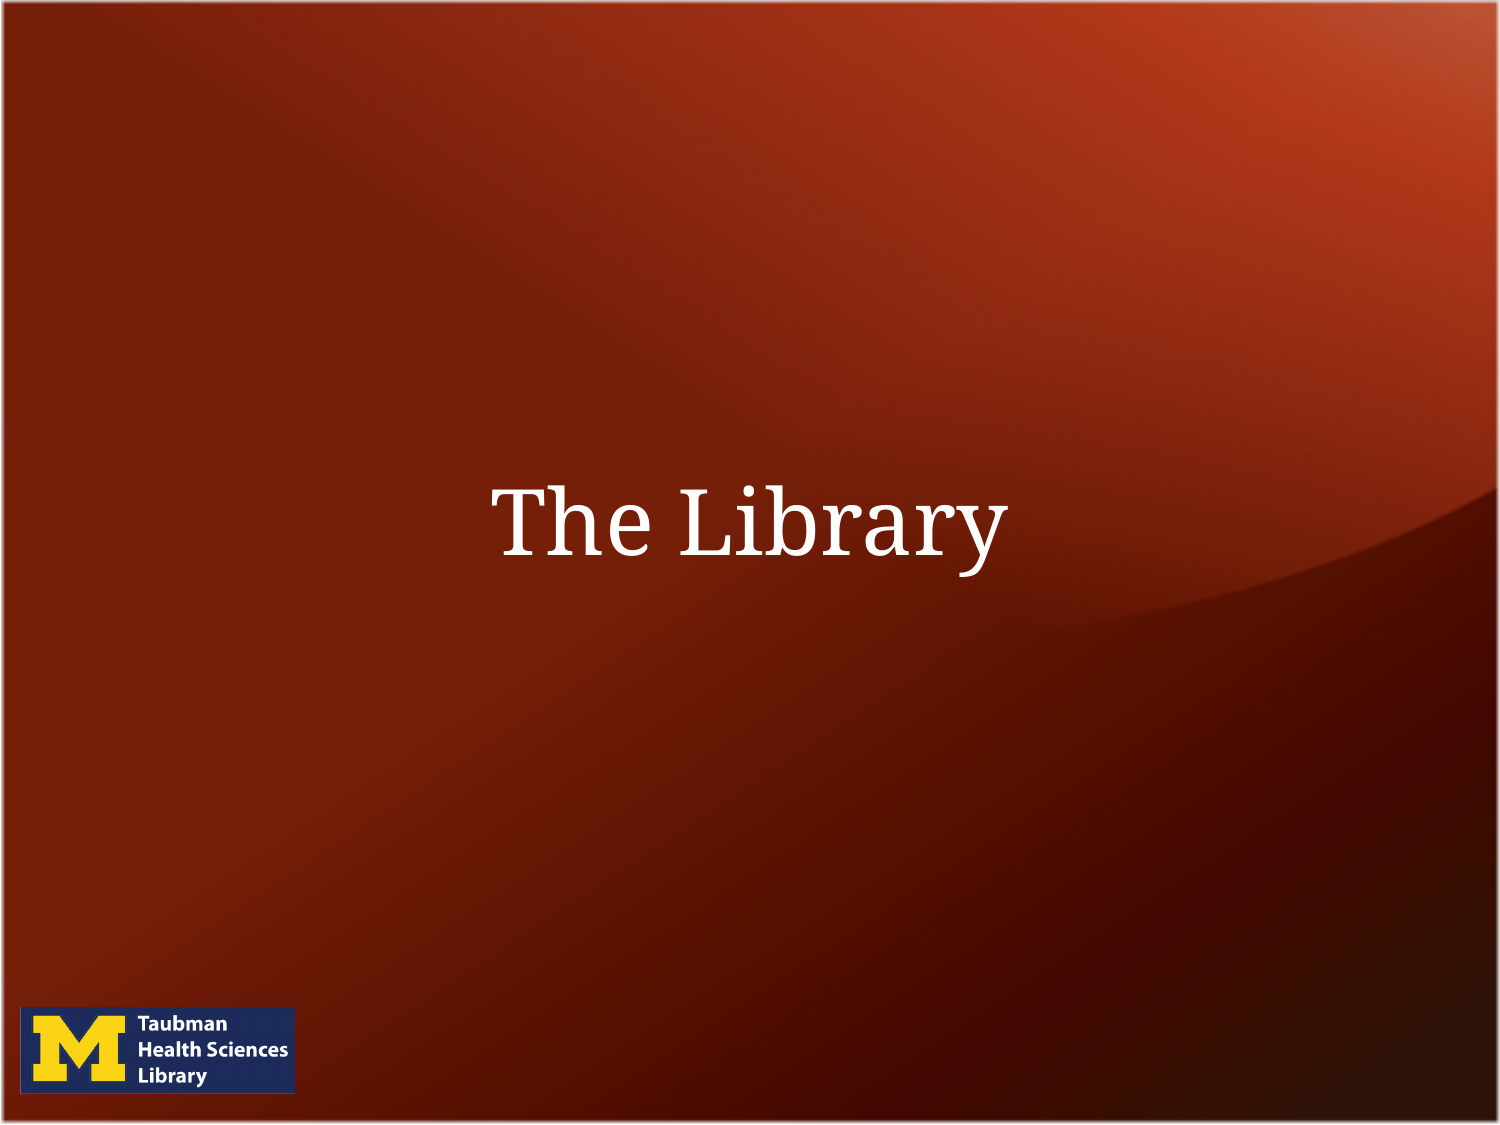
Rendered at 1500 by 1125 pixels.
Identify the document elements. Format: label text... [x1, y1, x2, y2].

text_box The Library [476, 456, 1024, 581]
picture [0, 0, 1500, 1125]
